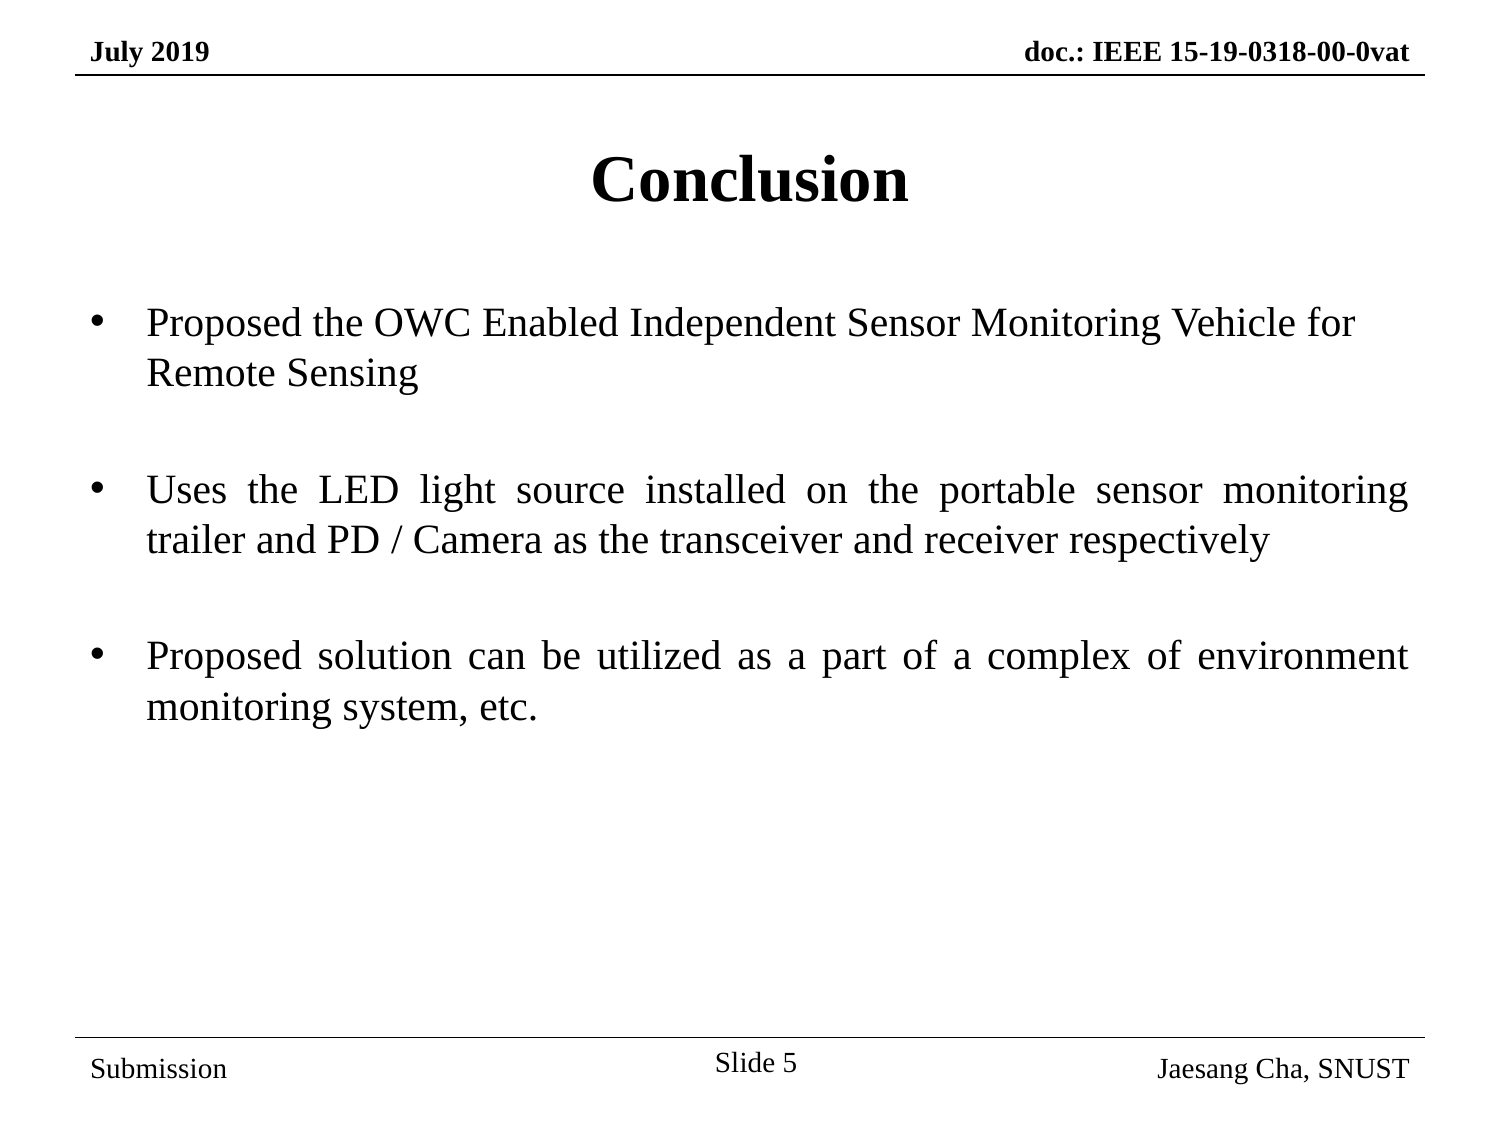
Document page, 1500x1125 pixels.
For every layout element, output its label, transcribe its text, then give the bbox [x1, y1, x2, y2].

text_box Conclusion [0, 125, 1500, 225]
text_box Proposed the OWC Enabled Independent Sensor Monitoring Vehicle for Remote Sensing Uses the LED light source installed on the portable sensor monitoring trailer and PD / Camera as the transceiver and receiver respectively Proposed solution can be utilized as a part of a complex of environment monitoring system, etc. [74, 287, 1425, 788]
text_box Slide 5 [700, 1035, 813, 1086]
